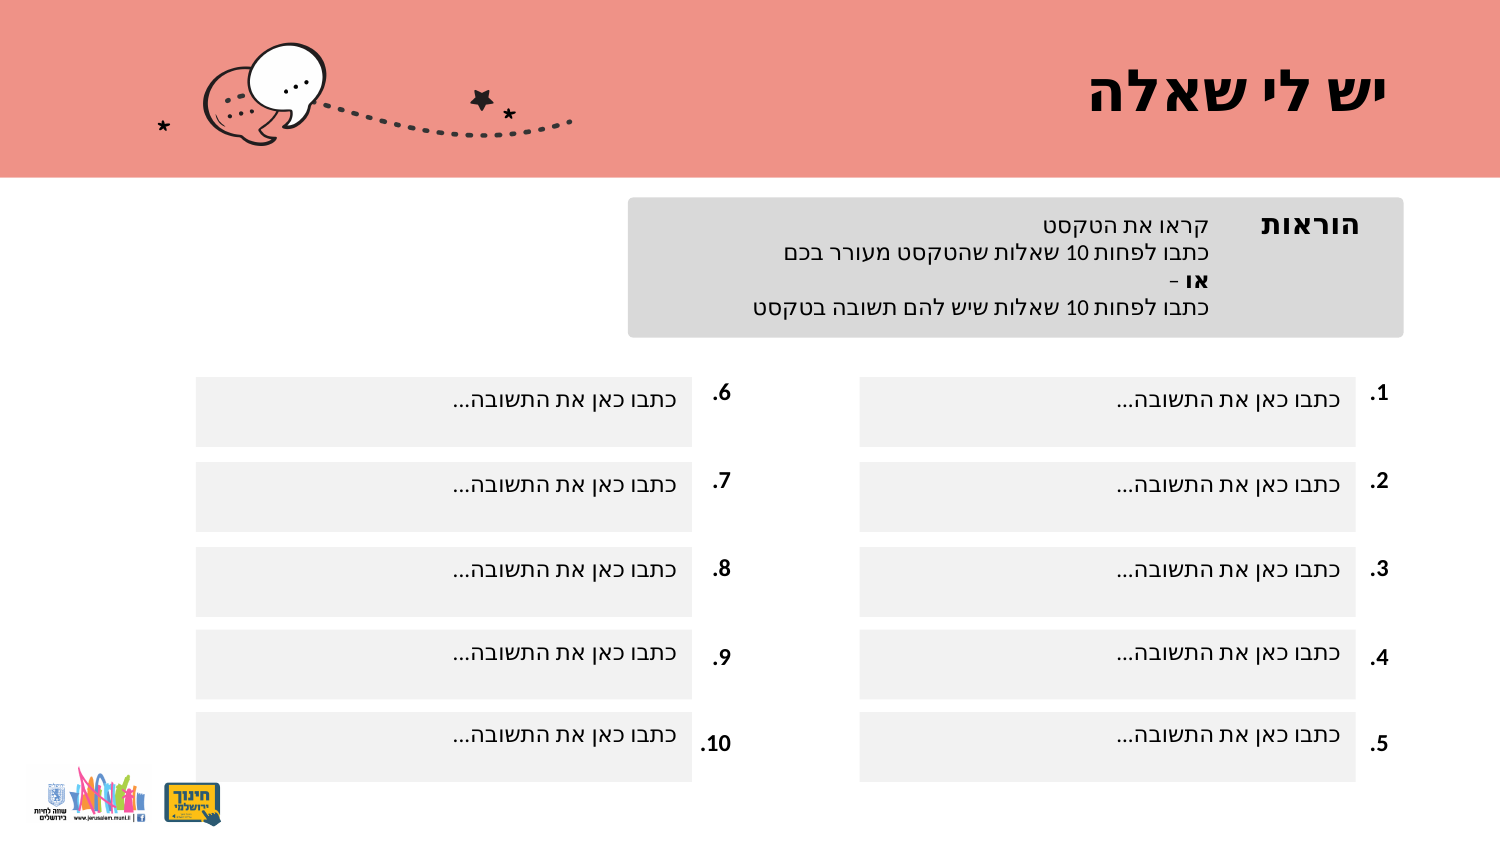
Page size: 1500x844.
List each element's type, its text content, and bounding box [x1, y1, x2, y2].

text_box 4. [1356, 633, 1404, 678]
picture [0, 0, 1500, 844]
text_box 8. [694, 544, 747, 589]
text_box 9. [694, 633, 747, 678]
text_box כתבו כאן את התשובה... [195, 462, 692, 532]
text_box כתבו כאן את התשובה... [195, 547, 692, 617]
text_box 7. [694, 456, 747, 501]
text_box 1. [1352, 368, 1404, 413]
text_box כתבו כאן את התשובה... [859, 629, 1356, 700]
title יש לי שאלה [128, 43, 1404, 133]
text_box כתבו כאן את התשובה... [859, 547, 1356, 617]
text_box [625, 195, 1406, 340]
text_box 10. [692, 719, 747, 765]
text_box 5. [1356, 719, 1404, 765]
text_box כתבו כאן את התשובה... [195, 377, 692, 447]
text_box כתבו כאן את התשובה... [859, 377, 1356, 447]
text_box כתבו כאן את התשובה... [195, 712, 692, 782]
text_box 2. [1352, 456, 1404, 501]
text_box קראו את הטקסט כתבו לפחות 10 שאלות שהטקסט מעורר בכם או – כתבו לפחות 10 שאלות שיש להם תשובה בטקסט [654, 207, 1225, 323]
text_box 3. [1352, 544, 1404, 589]
text_box הוראות [1242, 207, 1376, 239]
text_box כתבו כאן את התשובה... [859, 712, 1356, 782]
text_box כתבו כאן את התשובה... [195, 629, 692, 700]
text_box כתבו כאן את התשובה... [859, 462, 1356, 532]
text_box 6. [694, 368, 747, 413]
